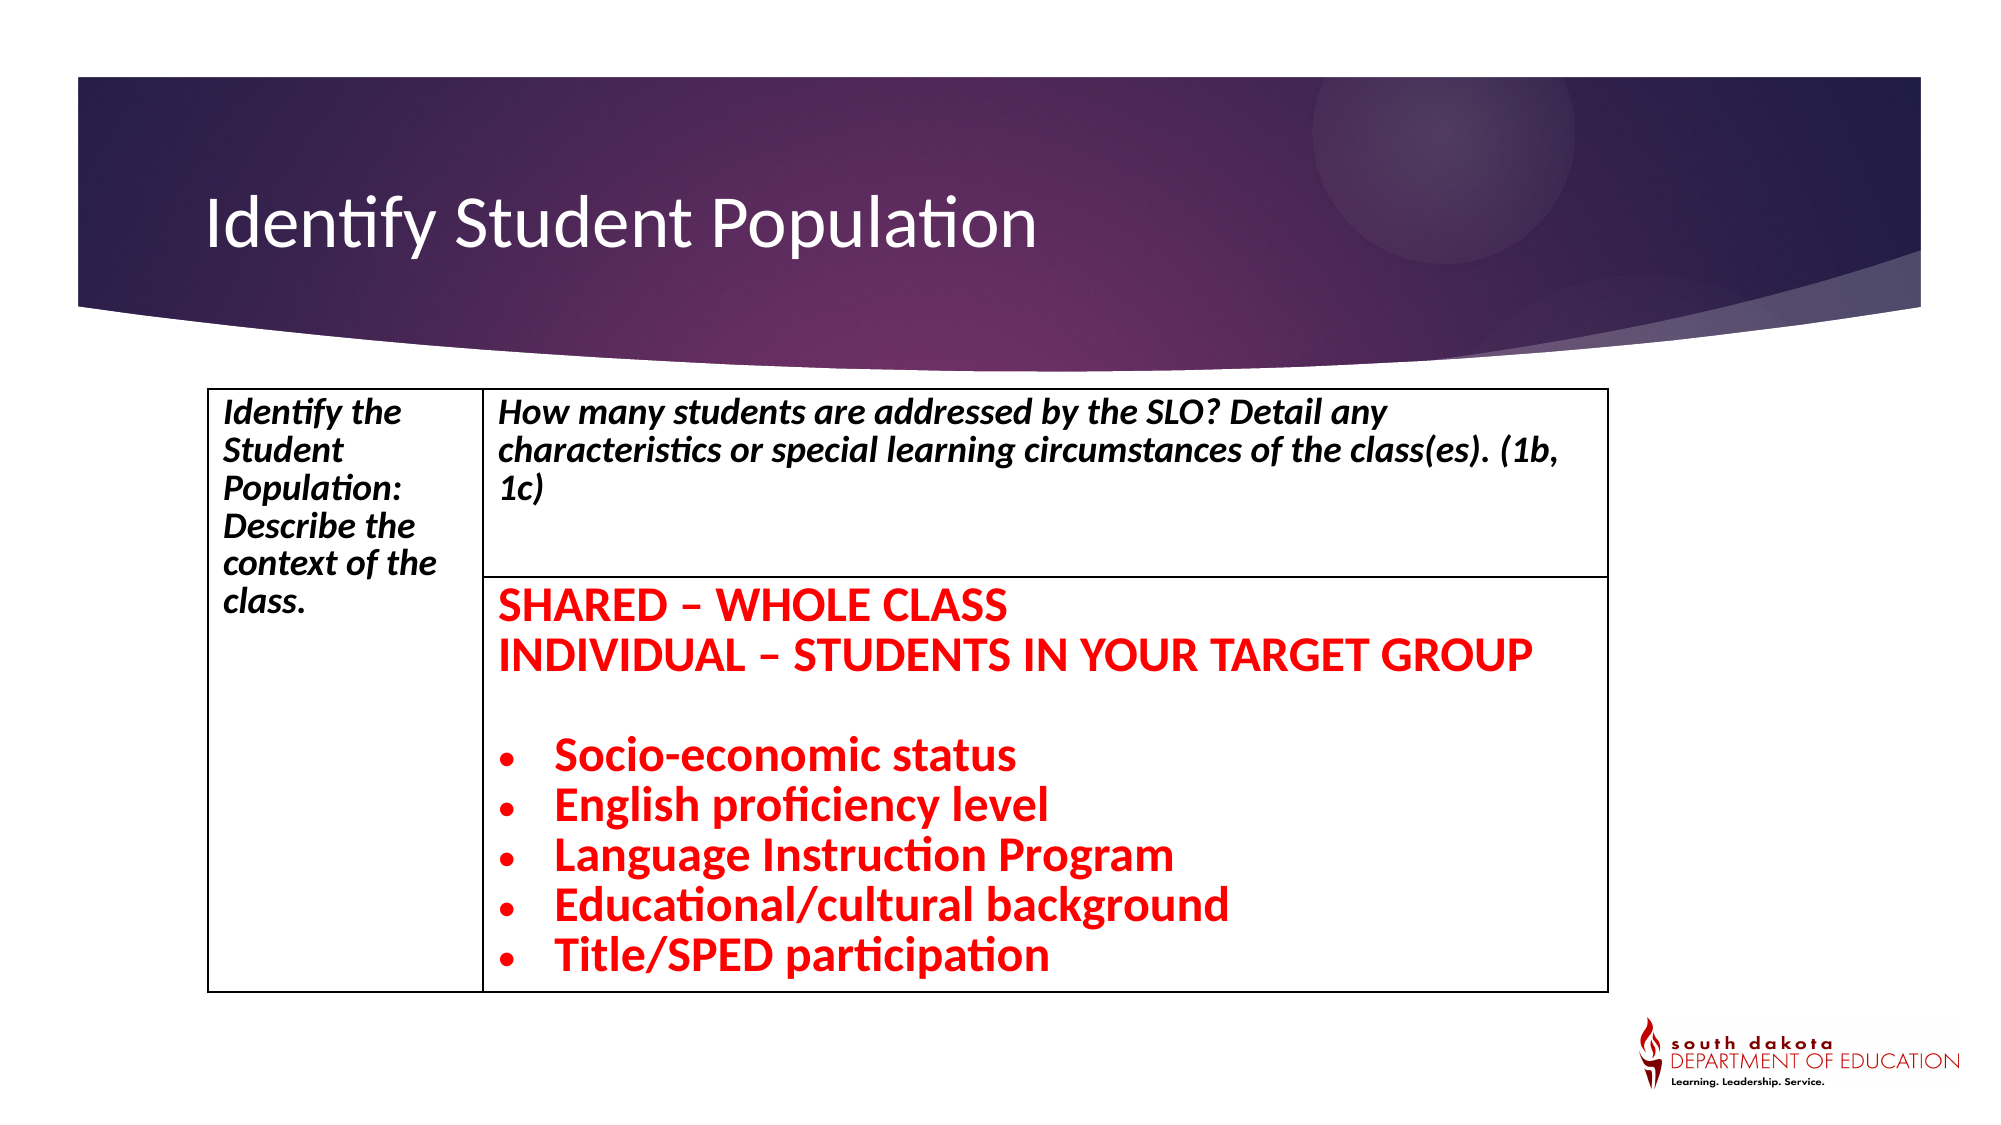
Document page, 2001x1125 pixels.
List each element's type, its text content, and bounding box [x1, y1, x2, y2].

table_header How many students are addressed by the SLO? Detail any characteristics or special learning circumstances of the class(es). (1b, 1c) [484, 390, 1607, 576]
table_cell SHARED – WHOLE CLASS INDIVIDUAL – STUDENTS IN YOUR TARGET GROUP Socio-economic status English proficiency level Language Instruction Program Educational/cultural background Title/SPED participation [484, 578, 1607, 991]
picture [1639, 1017, 1959, 1089]
table_header Identify the Student Population: Describe the context of the class. [209, 390, 482, 991]
title Identify Student Population [189, 159, 1627, 276]
